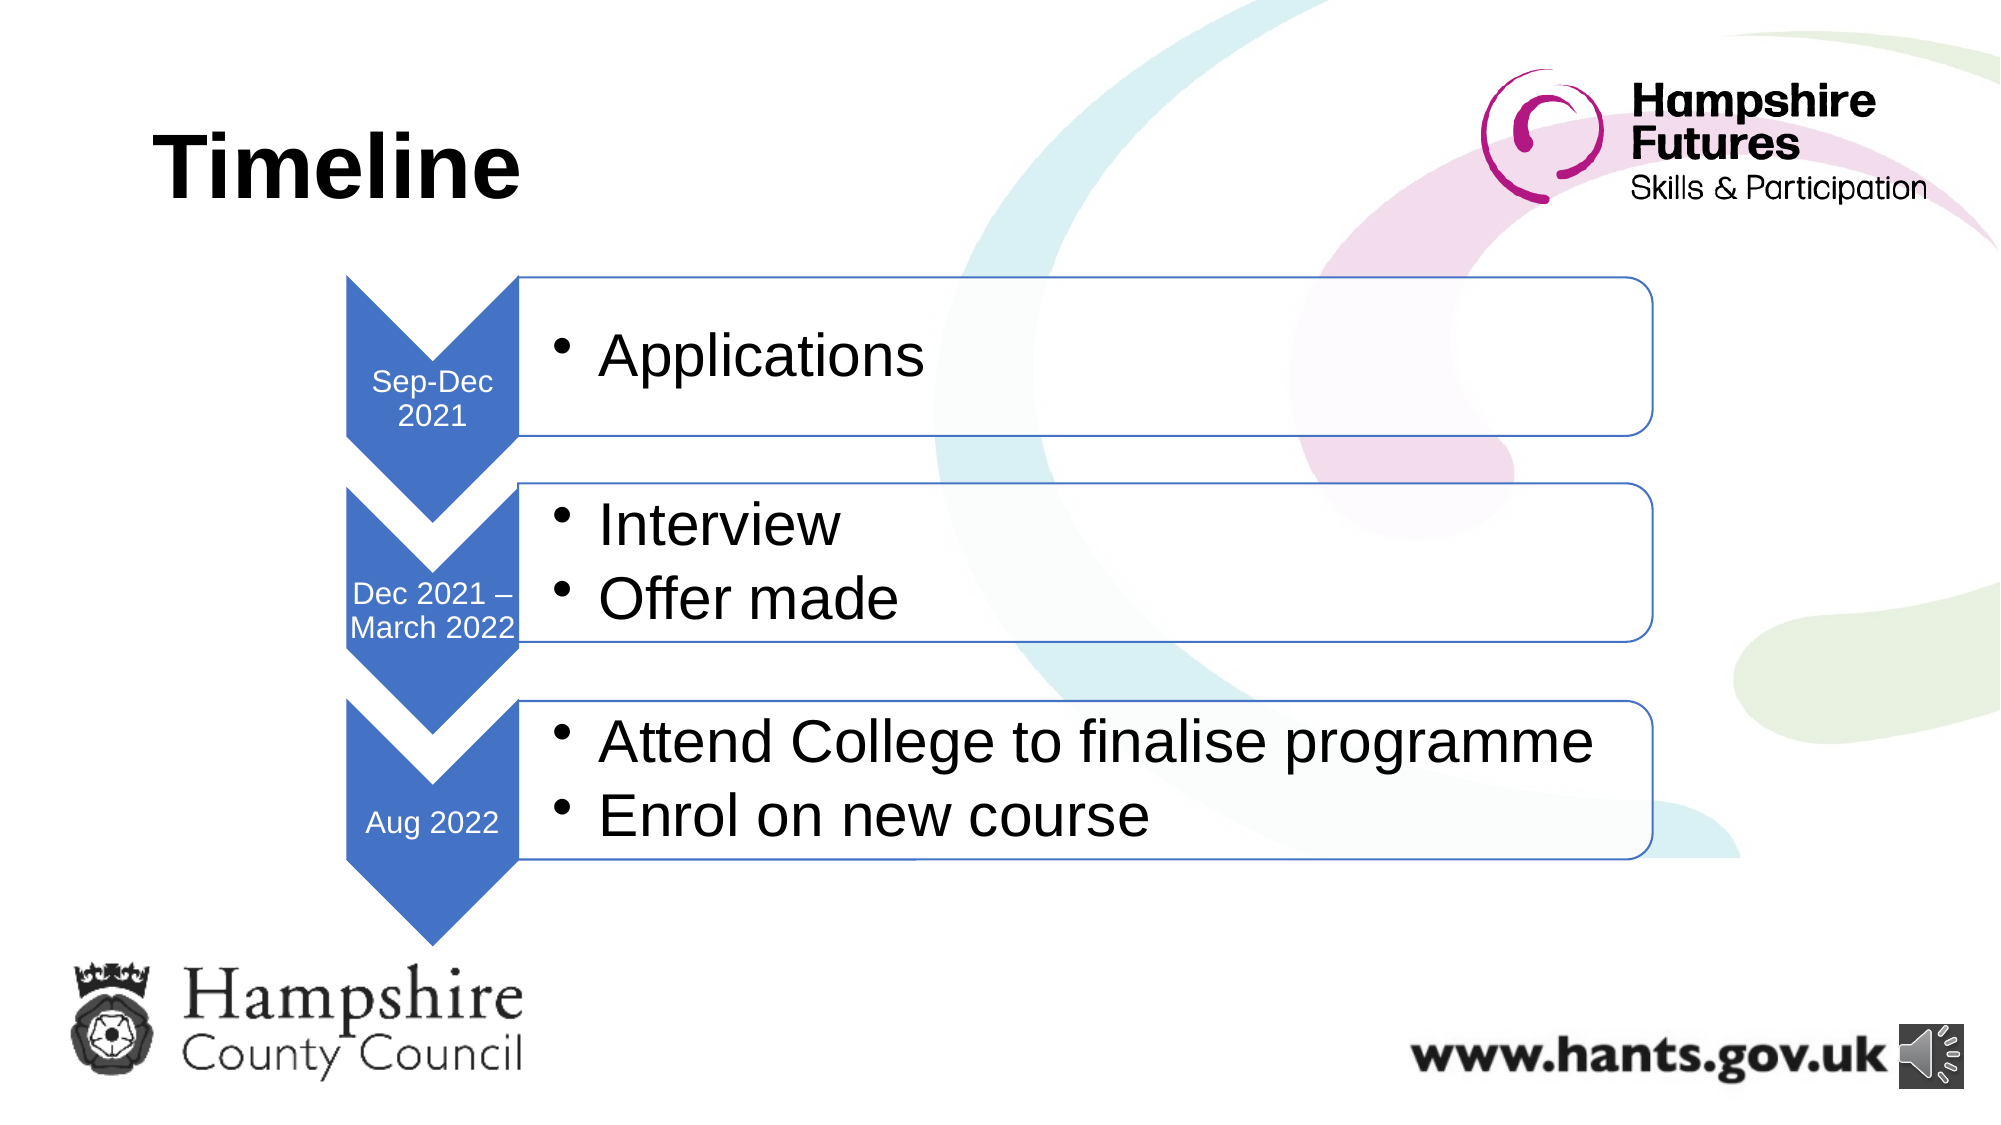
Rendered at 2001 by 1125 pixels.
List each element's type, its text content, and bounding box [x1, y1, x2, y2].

picture [1481, 69, 1926, 205]
title Timeline [137, 59, 1427, 278]
picture [1897, 1022, 1965, 1090]
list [347, 277, 1653, 946]
